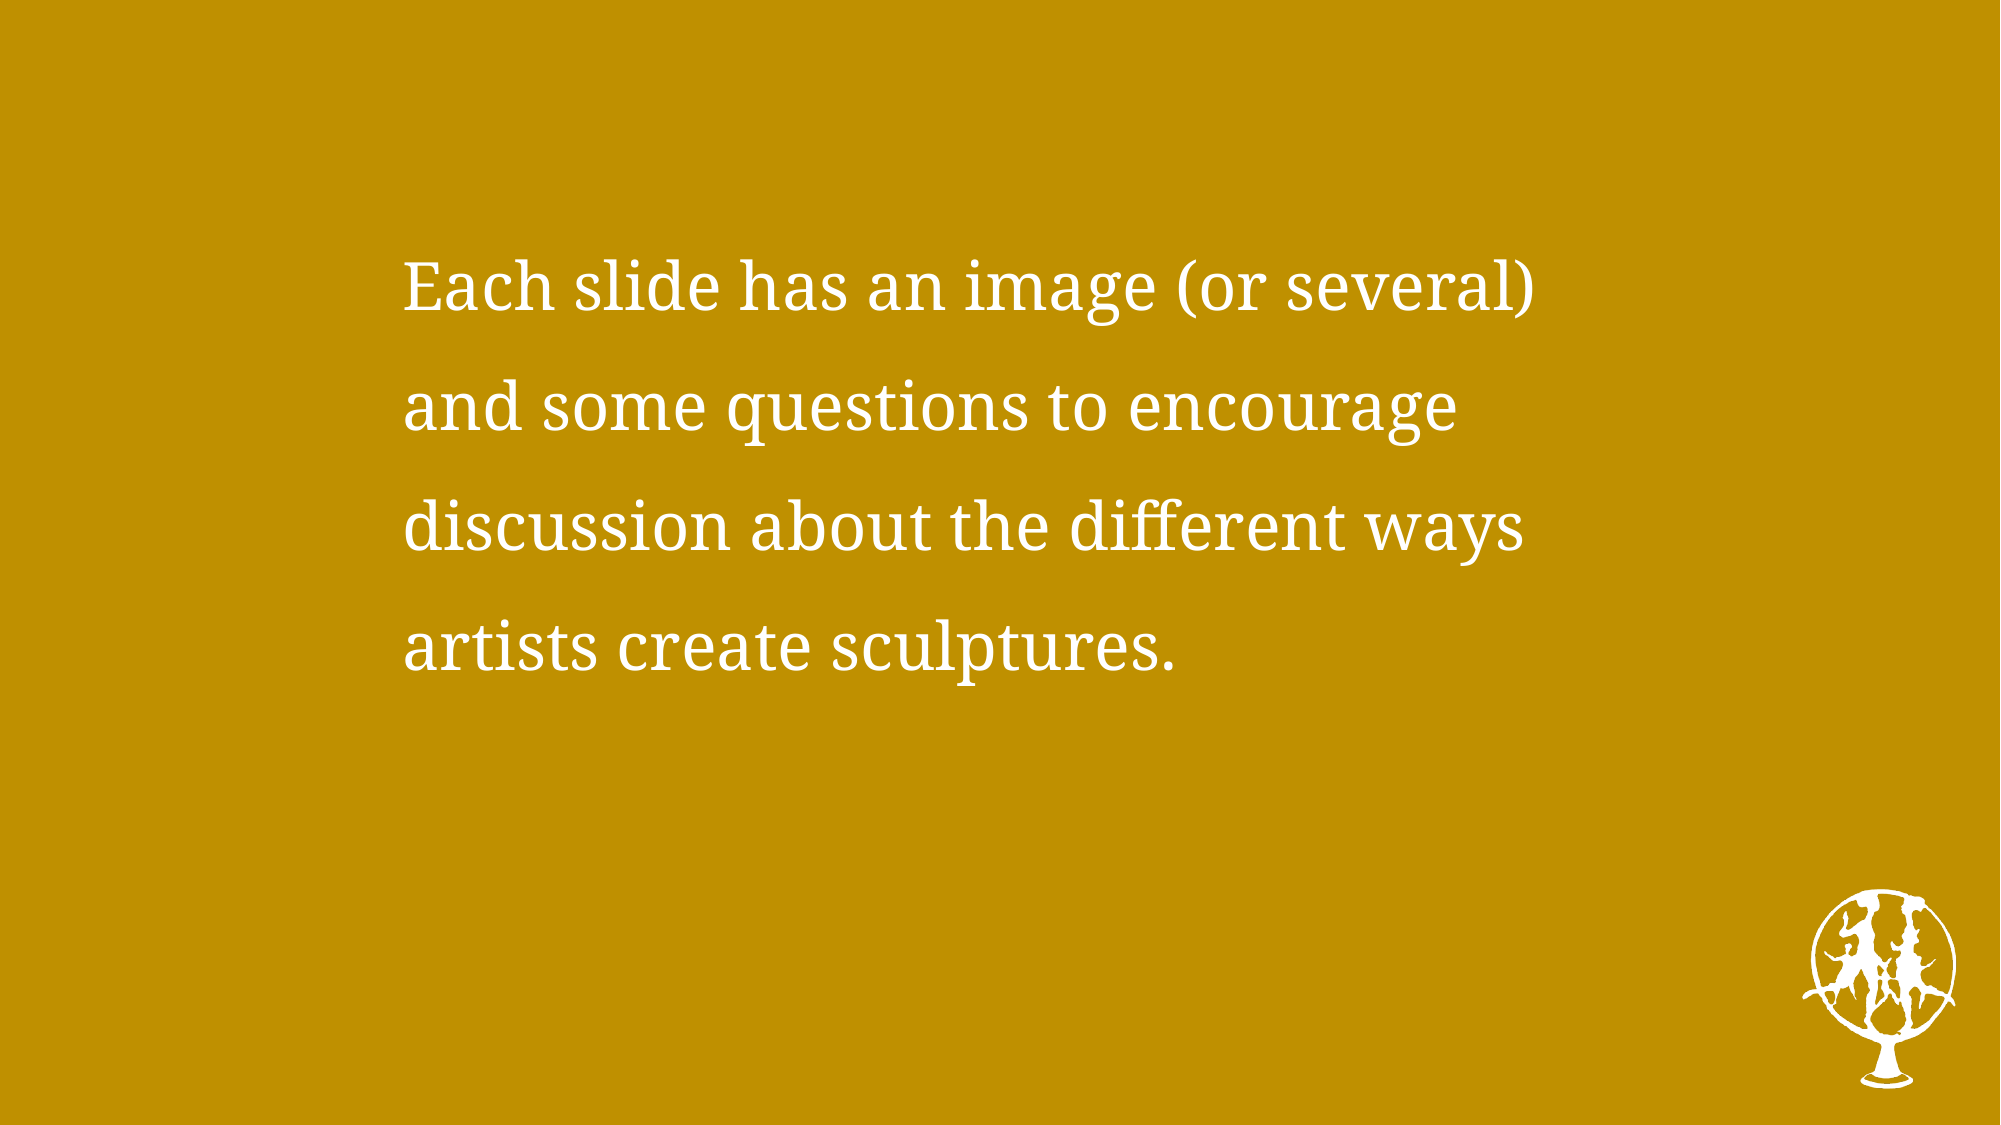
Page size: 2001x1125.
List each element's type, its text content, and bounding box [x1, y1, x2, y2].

picture [1791, 880, 1975, 1099]
subtitle Each slide has an image (or several) and some questions to encourage discussion about the different ways artists create sculptures. [401, 203, 1626, 922]
